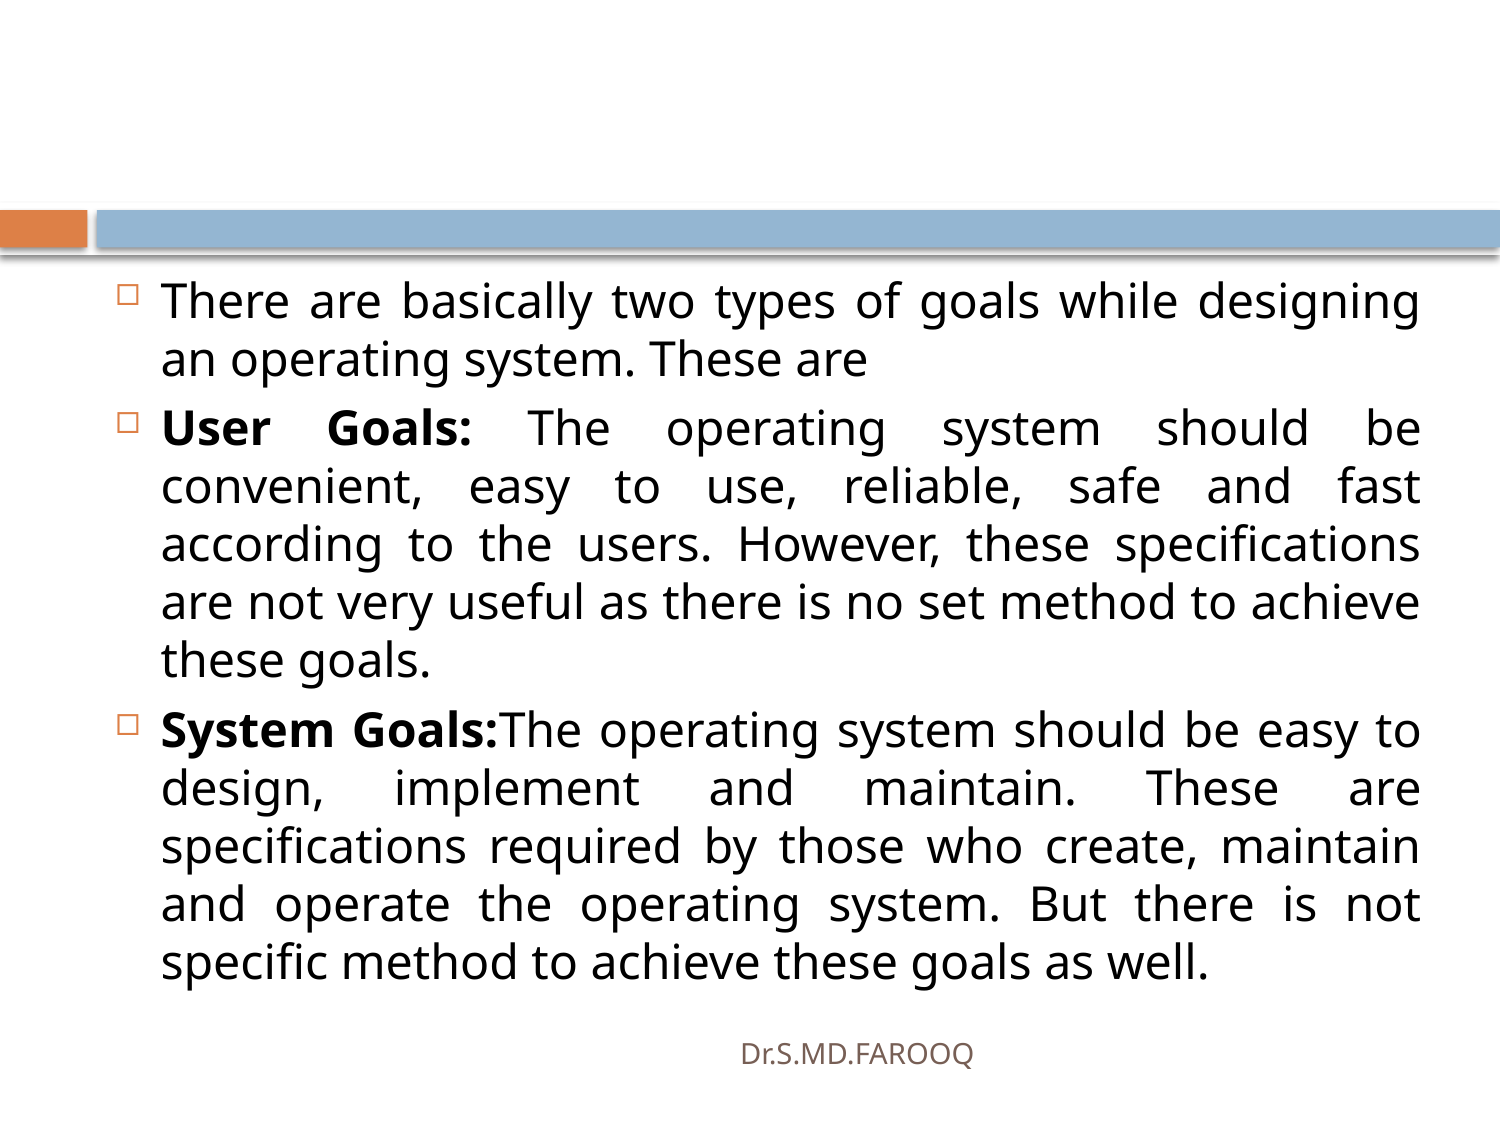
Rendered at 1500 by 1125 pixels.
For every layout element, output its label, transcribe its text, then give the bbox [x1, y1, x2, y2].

footer Dr.S.MD.FAROOQ [99, 1024, 990, 1085]
list There are basically two types of goals while designing an operating system. These are User Goals: The operating system should be convenient, easy to use, reliable, safe and fast according to the users. However, these specifications are not very useful as there is no set method to achieve these goals. System Goals:The operating system should be easy to design, implement and maintain. These are specifications required by those who create, maintain and operate the operating system. But there is not specific method to achieve these goals as well. [100, 262, 1438, 1000]
